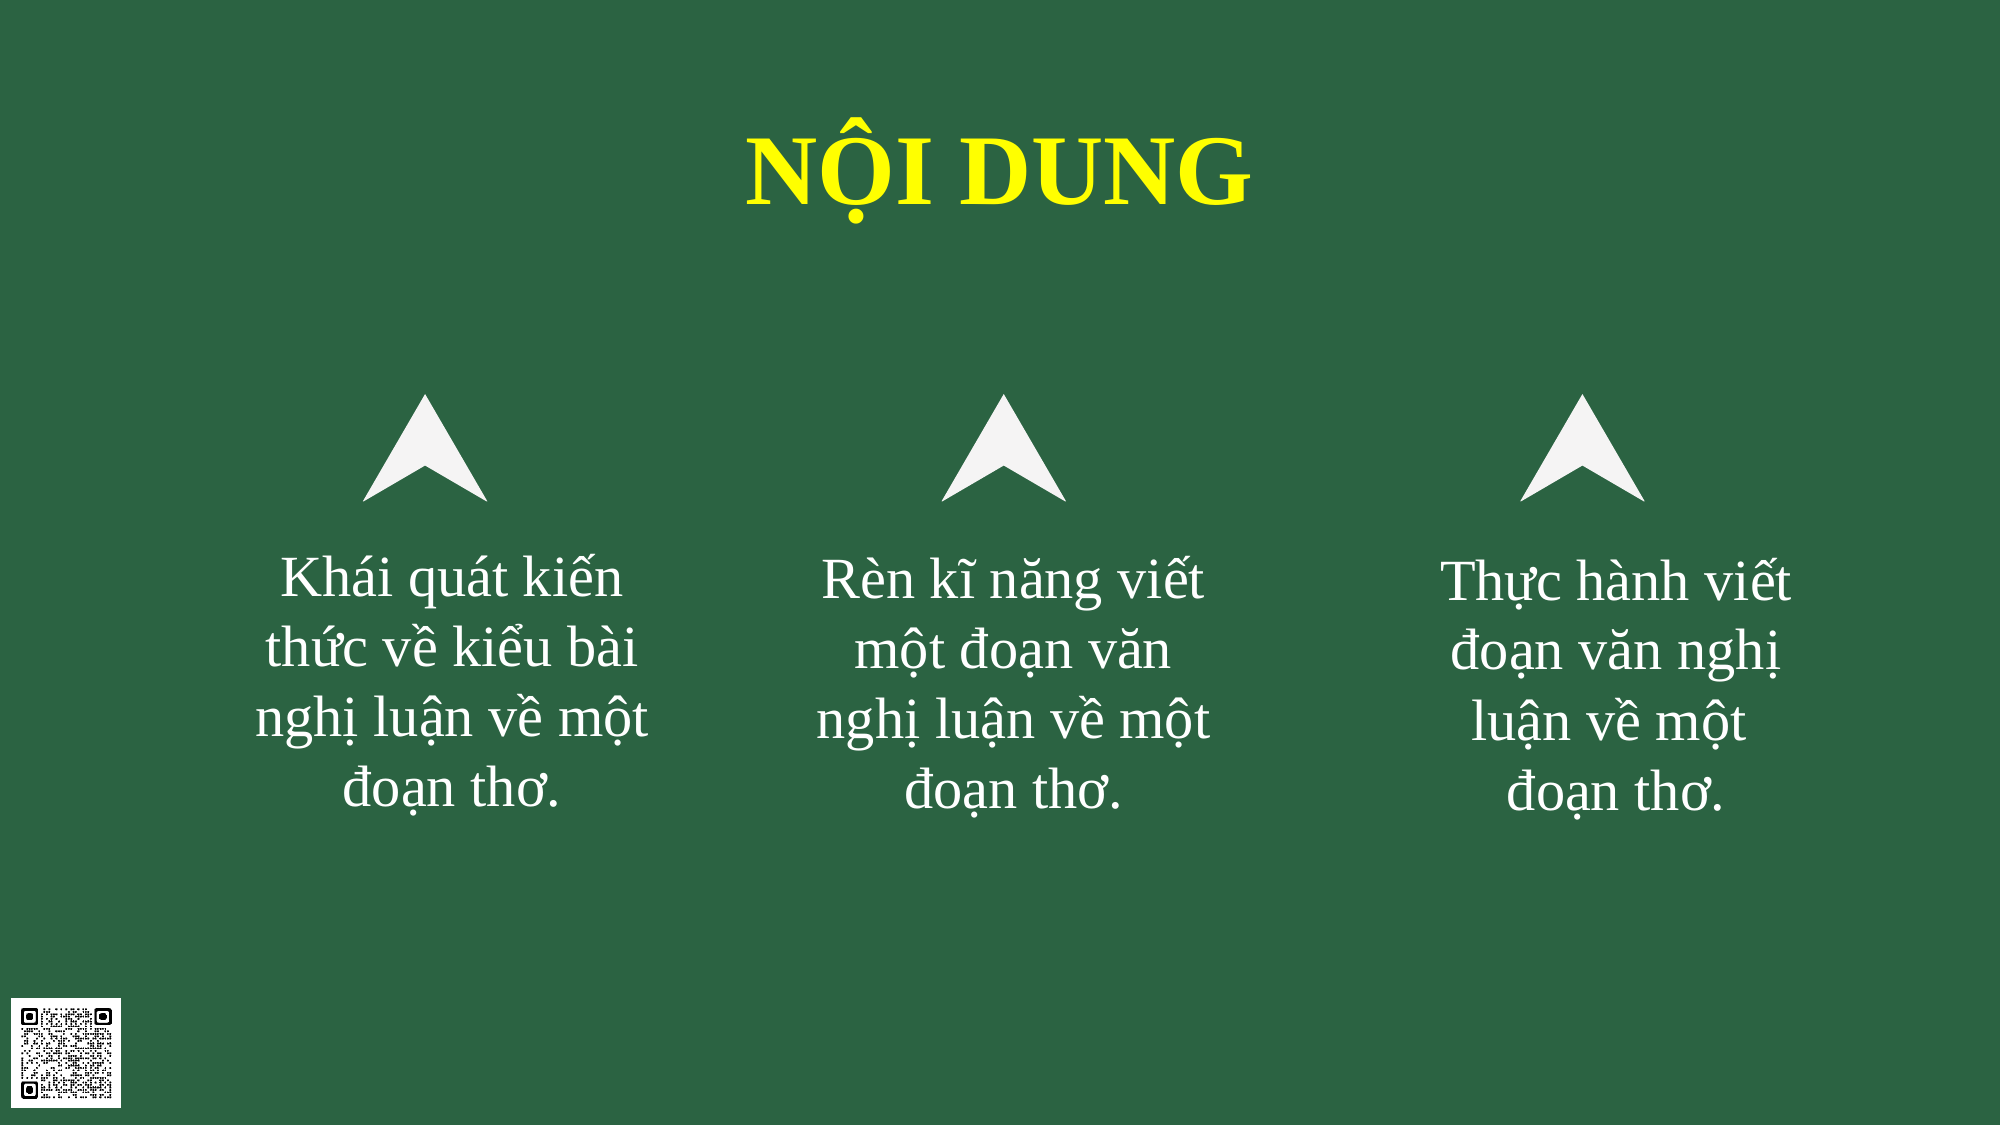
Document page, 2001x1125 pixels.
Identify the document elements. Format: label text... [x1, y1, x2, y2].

text_box [361, 391, 490, 503]
text_box NỘI DUNG [730, 97, 1270, 233]
picture [11, 998, 121, 1108]
text_box Thực hành viết đoạn văn nghị luận về một đoạn thơ. [1386, 534, 1846, 829]
text_box Rèn kĩ năng viết một đoạn văn nghị luận về một đoạn thơ. [799, 532, 1228, 828]
text_box [1518, 391, 1647, 503]
text_box Khái quát kiến thức về kiểu bài nghị luận về một đoạn thơ. [238, 531, 667, 826]
text_box [939, 391, 1068, 503]
